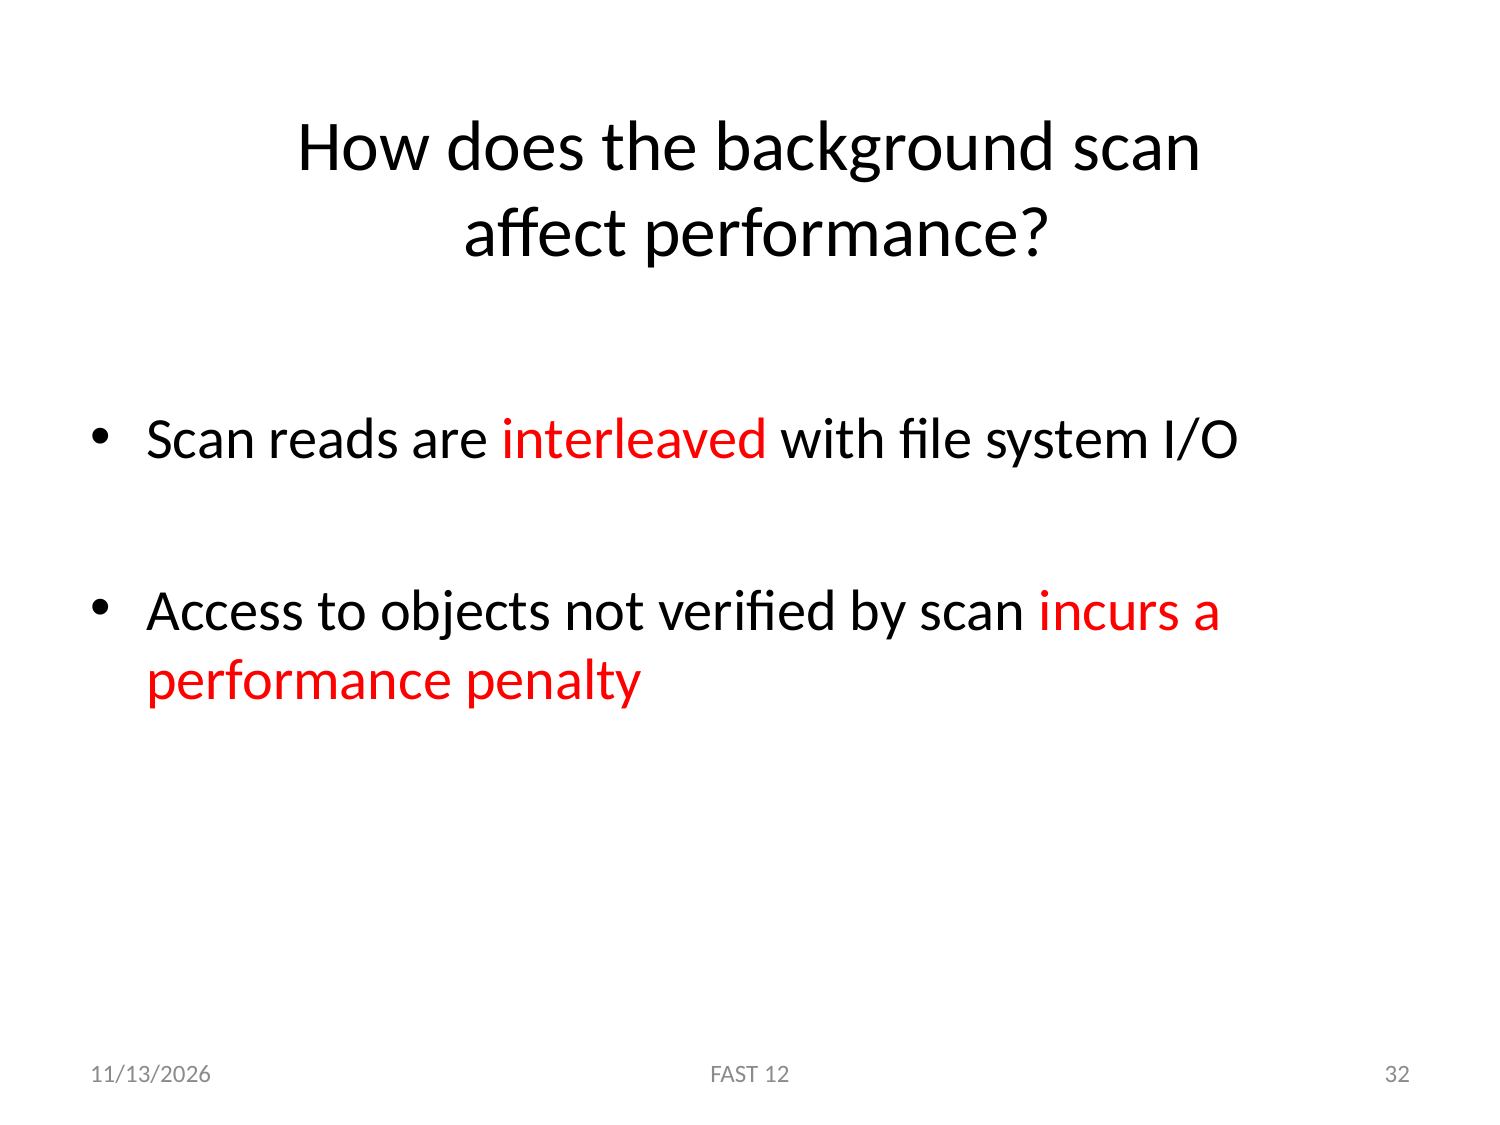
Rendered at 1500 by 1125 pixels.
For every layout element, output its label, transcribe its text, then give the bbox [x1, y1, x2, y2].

slide_number 32 [1074, 1042, 1425, 1103]
footer FAST 12 [512, 1042, 988, 1103]
title How does the background scan affect performance? [75, 91, 1425, 279]
list Scan reads are interleaved with file system I/O Access to objects not verified by scan incurs a performance penalty [75, 311, 1467, 1054]
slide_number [75, 1042, 425, 1103]
